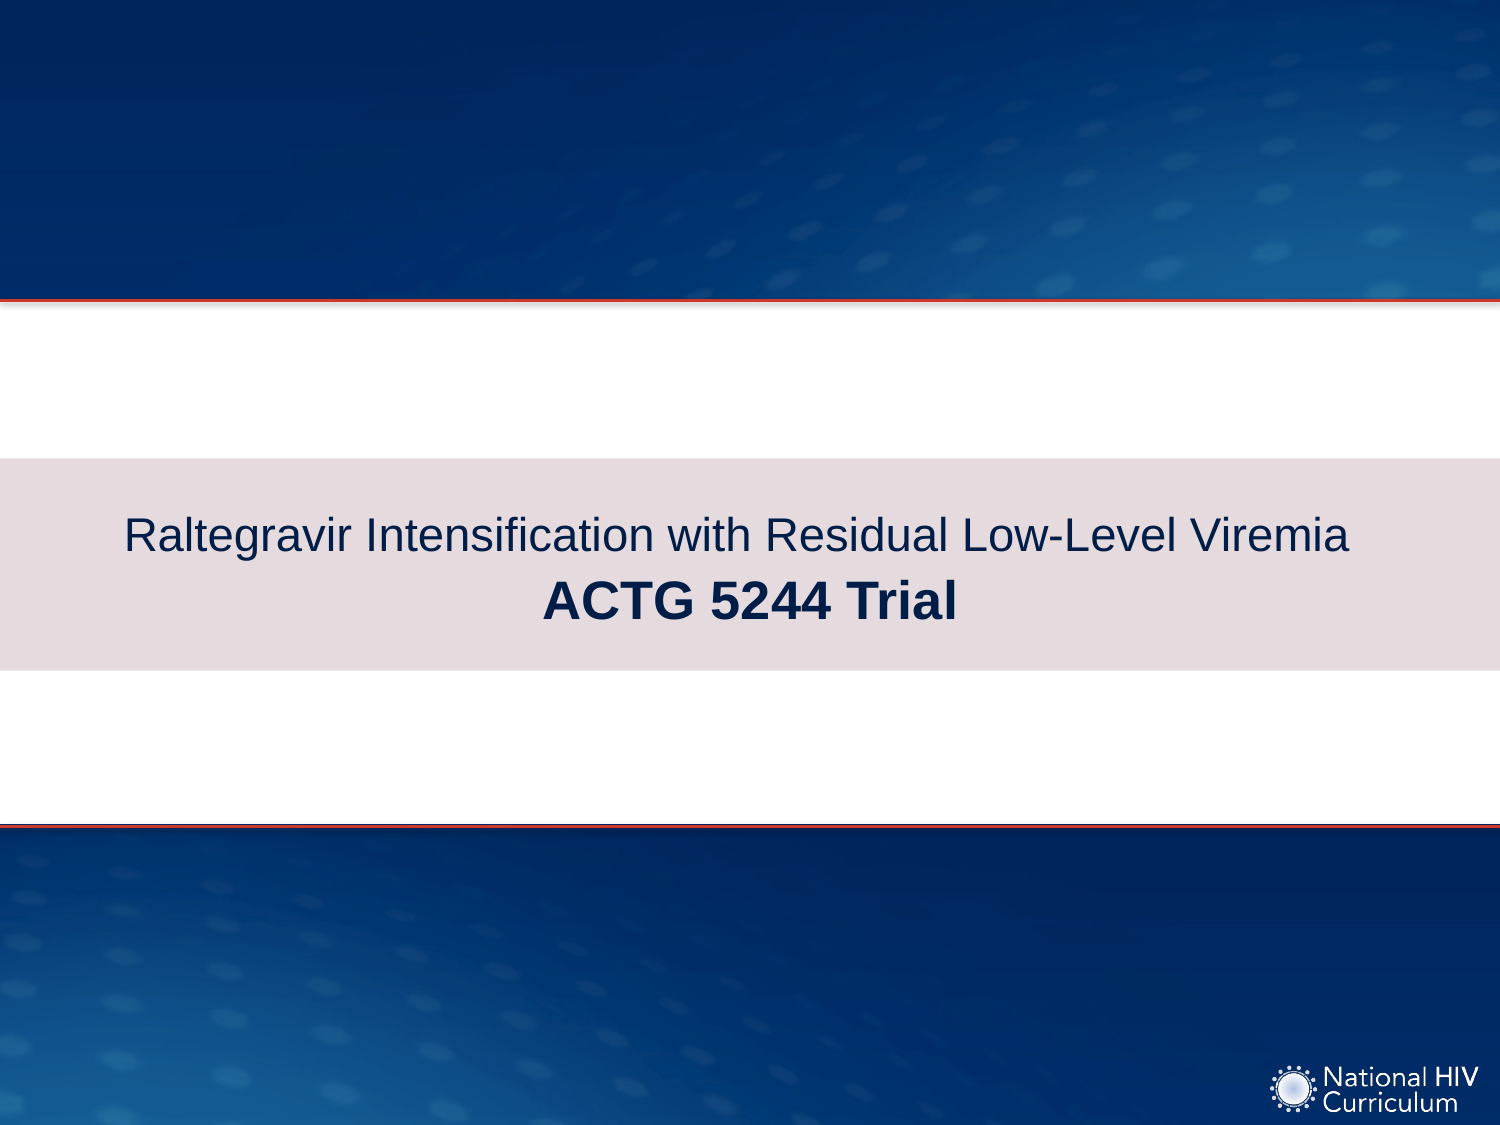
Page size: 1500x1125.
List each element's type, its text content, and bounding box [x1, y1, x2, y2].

picture [0, 828, 1500, 1125]
title Raltegravir Intensification with Residual Low-Level Viremia ACTG 5244 Trial [75, 460, 1426, 670]
picture [0, 0, 1500, 299]
